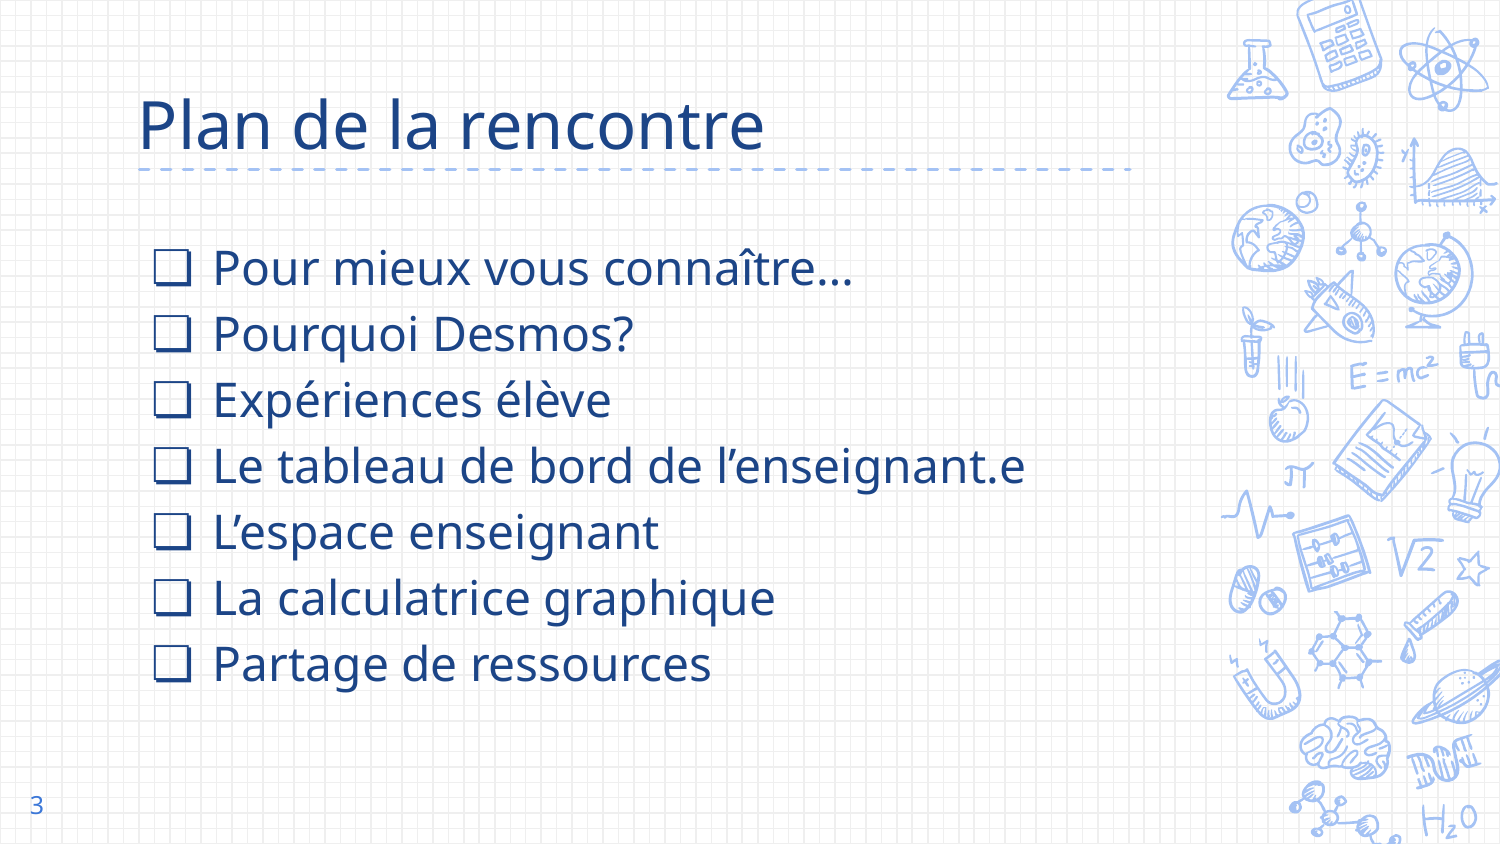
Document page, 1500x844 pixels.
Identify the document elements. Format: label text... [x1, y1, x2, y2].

title Plan de la rencontre [122, 36, 1130, 178]
slide_number ‹#› [14, 774, 105, 840]
list Pour mieux vous connaître… Pourquoi Desmos? Expériences élève Le tableau de bord de l’enseignant.e L’espace enseignant La calculatrice graphique Partage de ressources [122, 213, 1178, 691]
